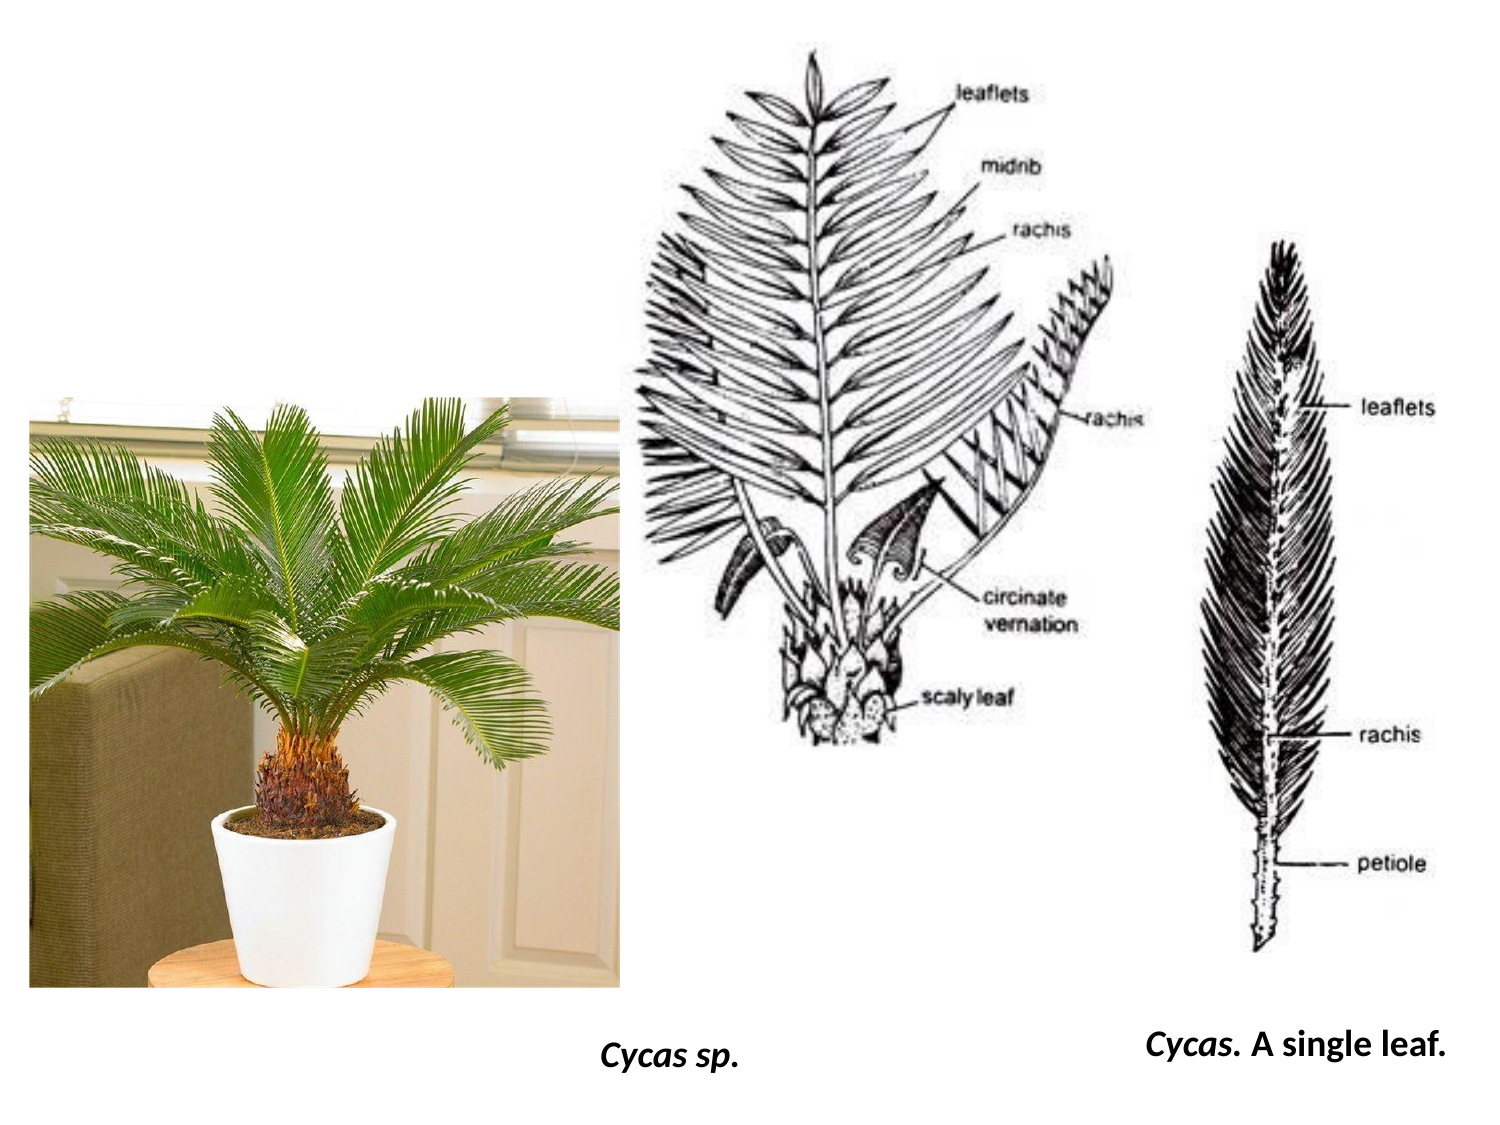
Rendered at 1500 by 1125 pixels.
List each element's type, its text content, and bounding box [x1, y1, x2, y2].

picture [1186, 231, 1448, 953]
text_box Cycas sp. [585, 1023, 756, 1083]
picture [29, 42, 1159, 988]
text_box Cycas. A single leaf. [1130, 1011, 1463, 1072]
